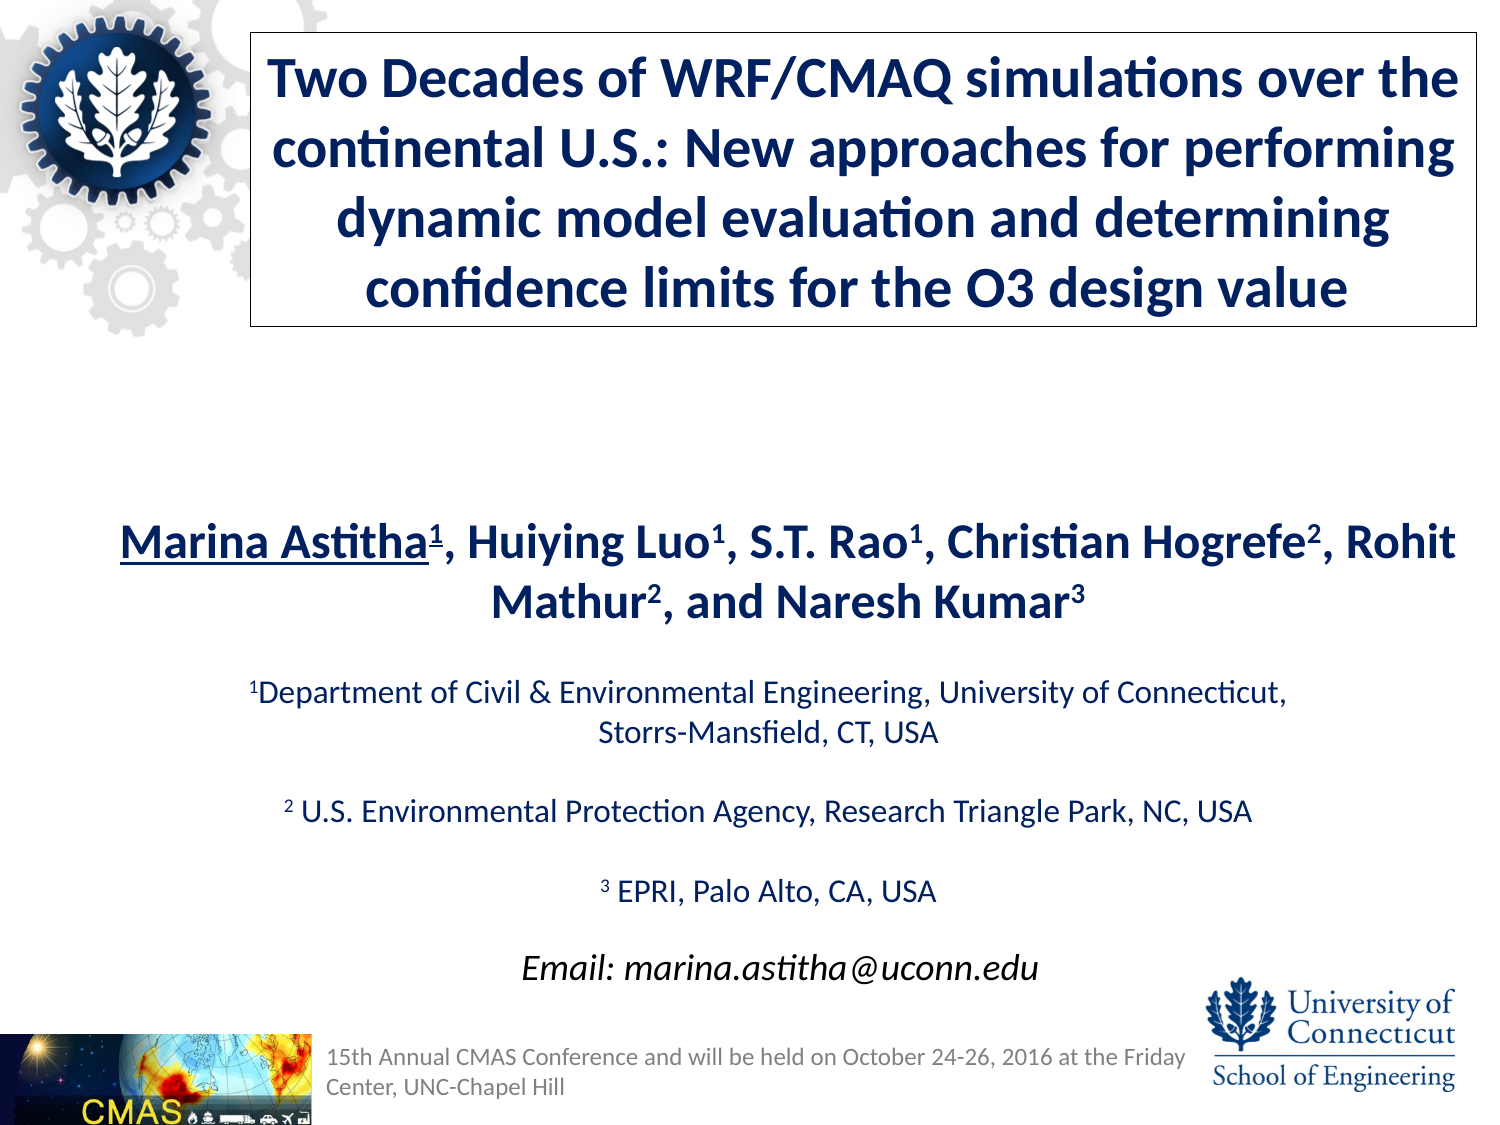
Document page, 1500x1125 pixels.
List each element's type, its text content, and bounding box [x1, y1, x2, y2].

text_box Two Decades of WRF/CMAQ simulations over the continental U.S.: New approaches for performing dynamic model evaluation and determining confidence limits for the O3 design value [250, 32, 1477, 327]
picture [0, 0, 1500, 1125]
text_box Email: marina.astitha@uconn.edu [506, 935, 1070, 995]
text_box 15th Annual CMAS Conference and will be held on October 24-26, 2016 at the Friday Center, UNC-Chapel Hill [312, 1033, 1204, 1108]
text_box Marina Astitha1, Huiying Luo1, S.T. Rao1, Christian Hogrefe2, Rohit Mathur2, and Naresh Kumar3 [99, 501, 1477, 636]
text_box 1Department of Civil & Environmental Engineering, University of Connecticut, Storrs-Mansfield, CT, USA 2 U.S. Environmental Protection Agency, Research Triangle Park, NC, USA 3 EPRI, Palo Alto, CA, USA [187, 662, 1350, 957]
